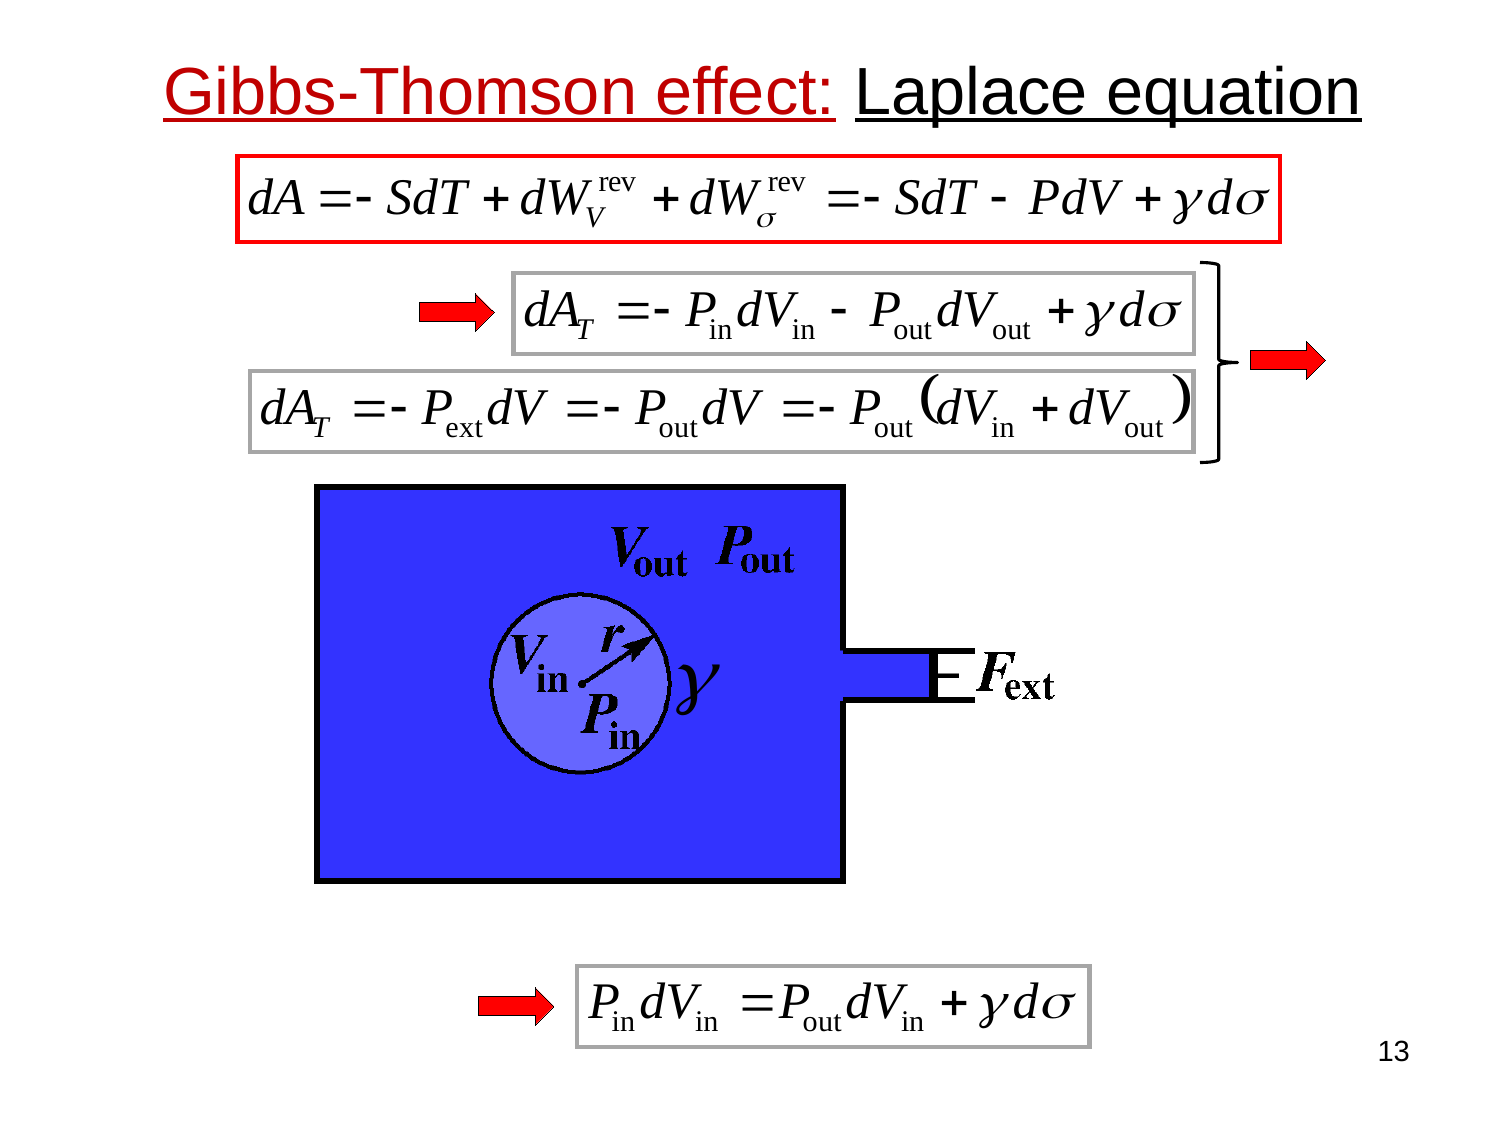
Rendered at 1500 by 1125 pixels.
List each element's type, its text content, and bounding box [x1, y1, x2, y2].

text_box [1250, 341, 1326, 380]
text_box [419, 293, 495, 332]
text_box [1200, 262, 1238, 463]
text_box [578, 967, 1088, 1046]
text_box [312, 480, 1057, 886]
text_box [478, 987, 554, 1026]
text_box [251, 372, 1192, 451]
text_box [239, 158, 1279, 240]
text_box Gibbs-Thomson effect: Laplace equation [87, 24, 1438, 150]
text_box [515, 274, 1193, 353]
slide_number 13 [1074, 1024, 1425, 1103]
